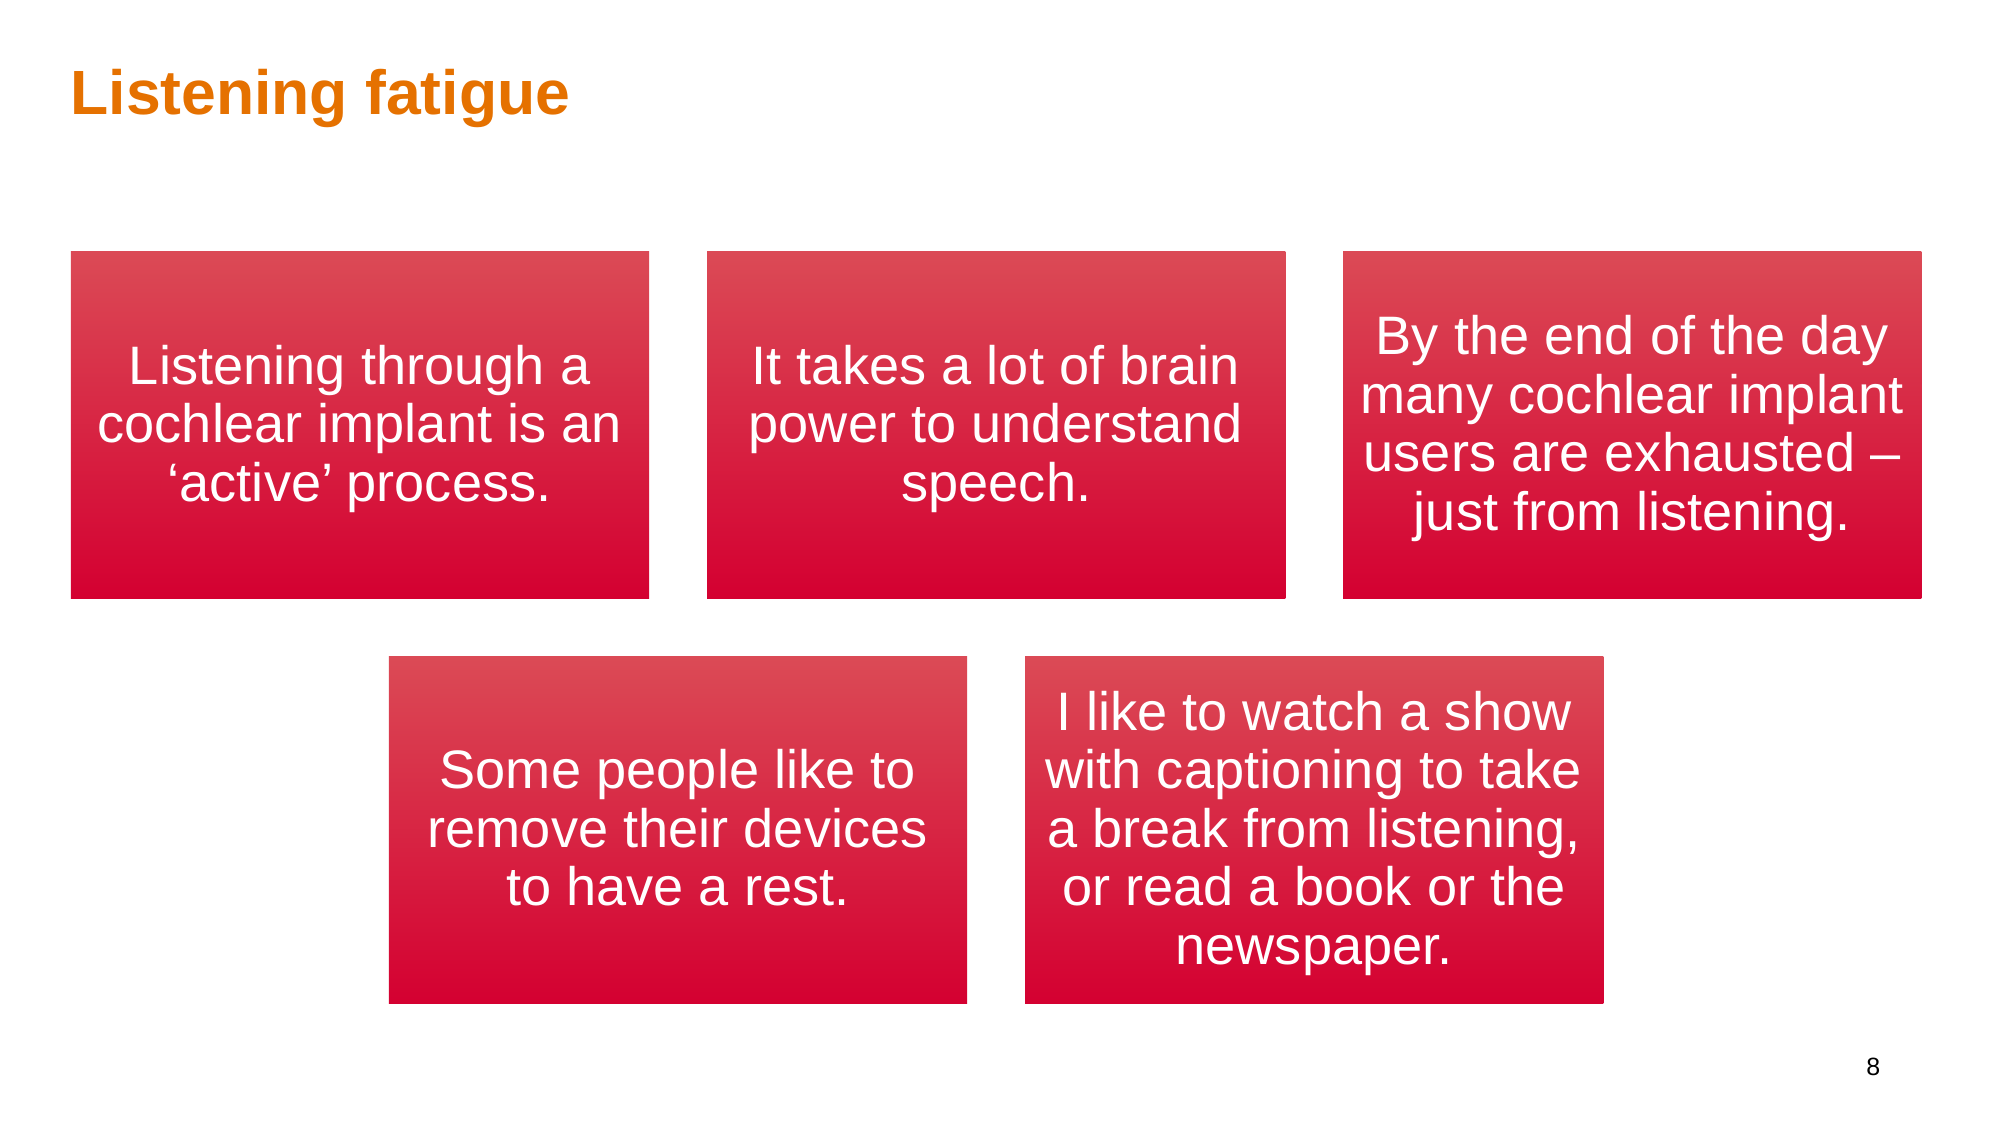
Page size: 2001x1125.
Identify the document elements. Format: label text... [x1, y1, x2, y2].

title Listening fatigue [70, 61, 1922, 191]
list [70, 249, 1922, 1006]
